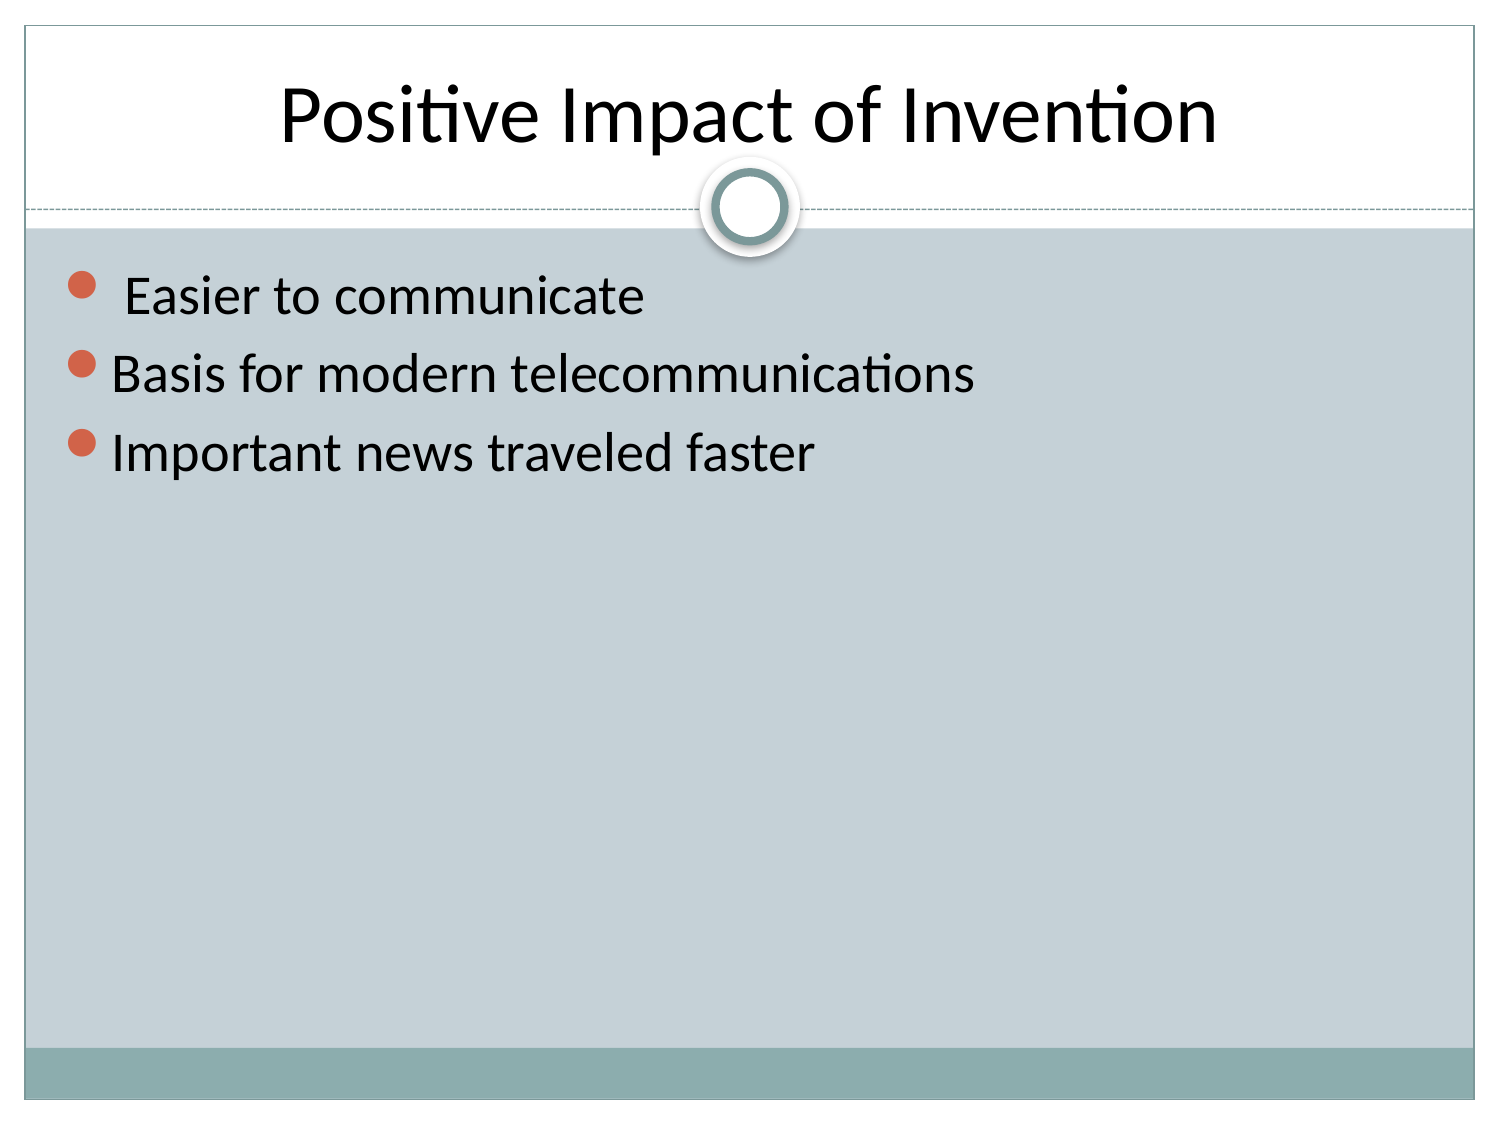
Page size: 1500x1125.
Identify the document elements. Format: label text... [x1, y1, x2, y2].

title Positive Impact of Invention [75, 0, 1425, 167]
list Easier to communicate Basis for modern telecommunications Important news traveled faster [49, 250, 1445, 1001]
